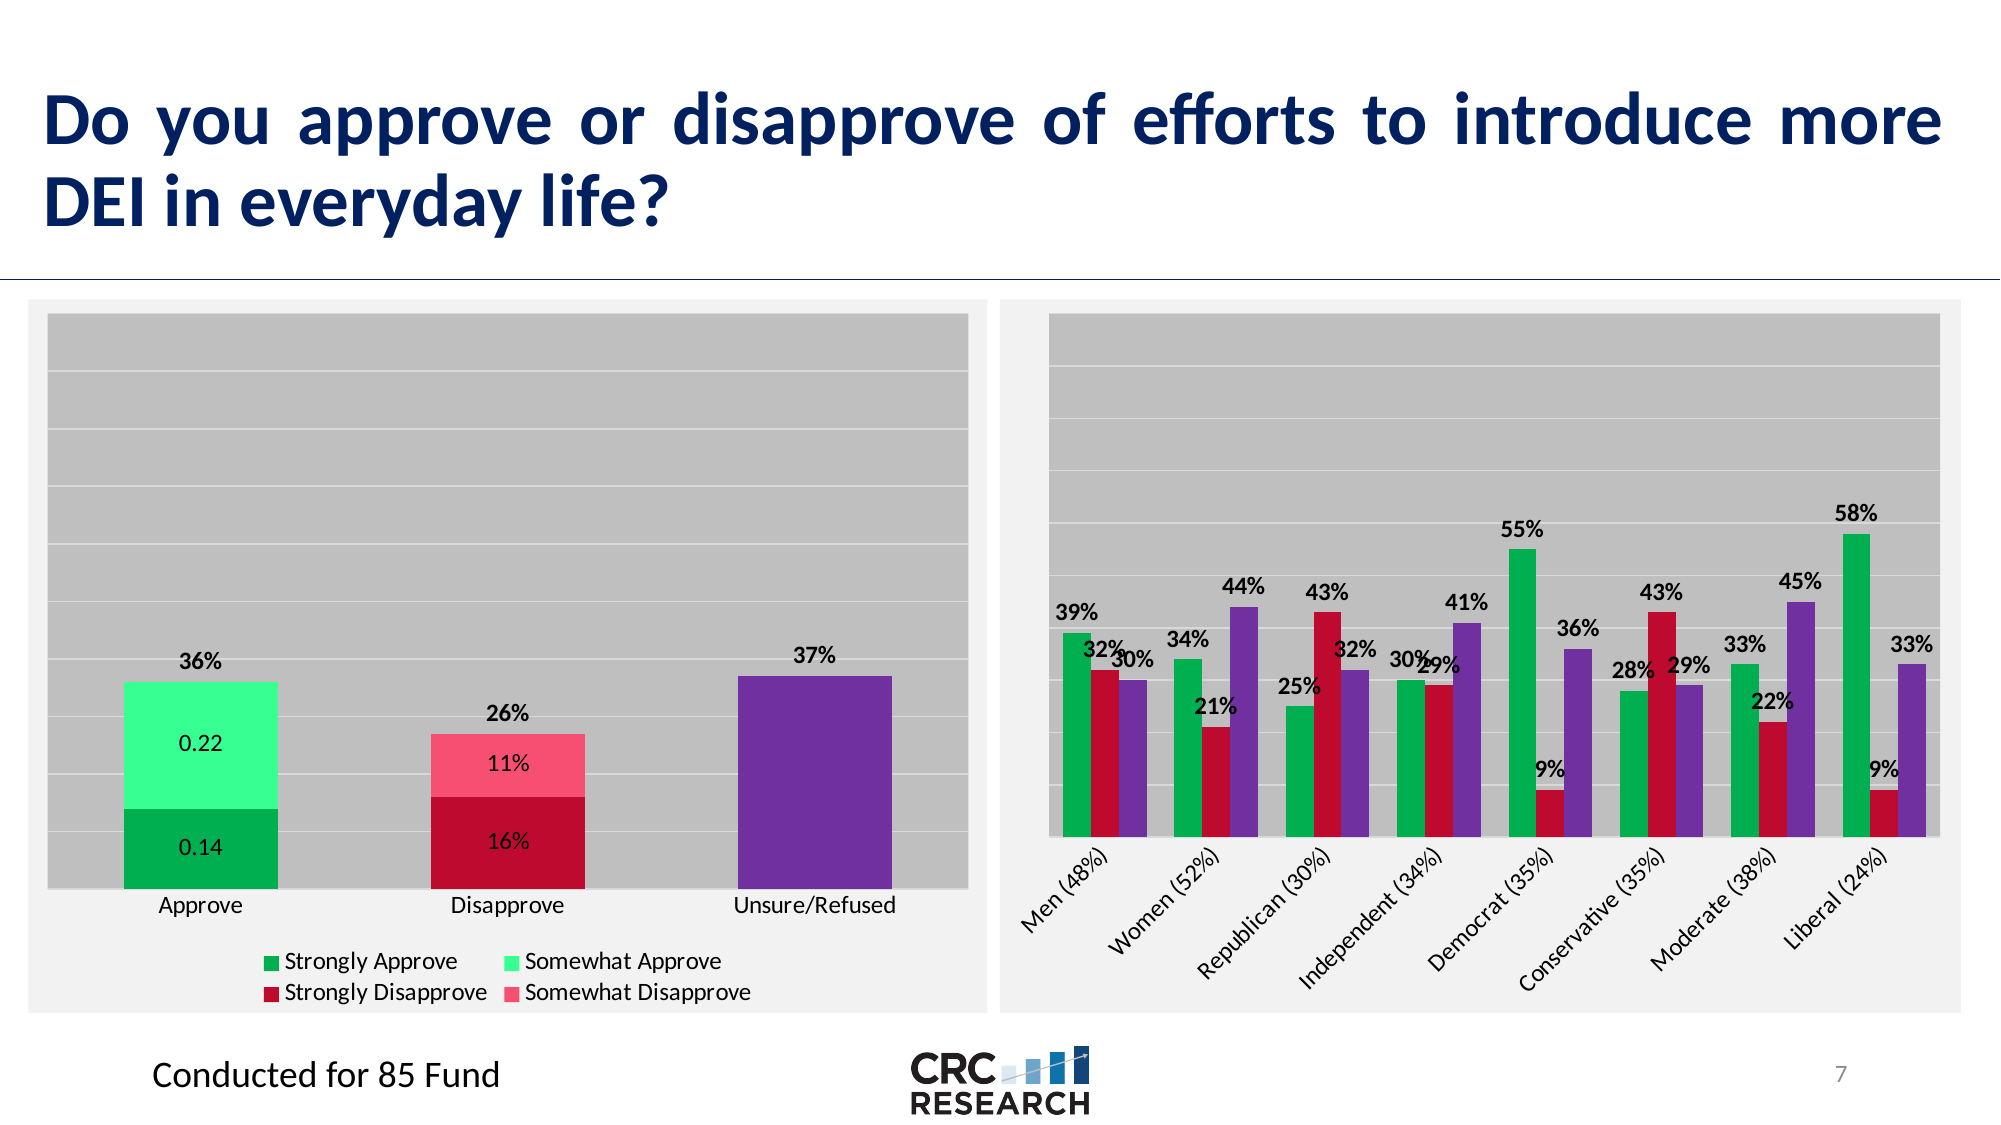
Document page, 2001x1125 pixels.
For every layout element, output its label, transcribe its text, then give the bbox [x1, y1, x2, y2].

slide_number 6 [1412, 1042, 1863, 1103]
chart [28, 299, 988, 1014]
chart [999, 299, 1961, 1014]
picture [911, 1046, 1089, 1115]
slide_number Conducted for 85 Fund [137, 1042, 588, 1103]
title Do you approve or disapprove of efforts to introduce more DEI in everyday life? [28, 52, 1961, 271]
